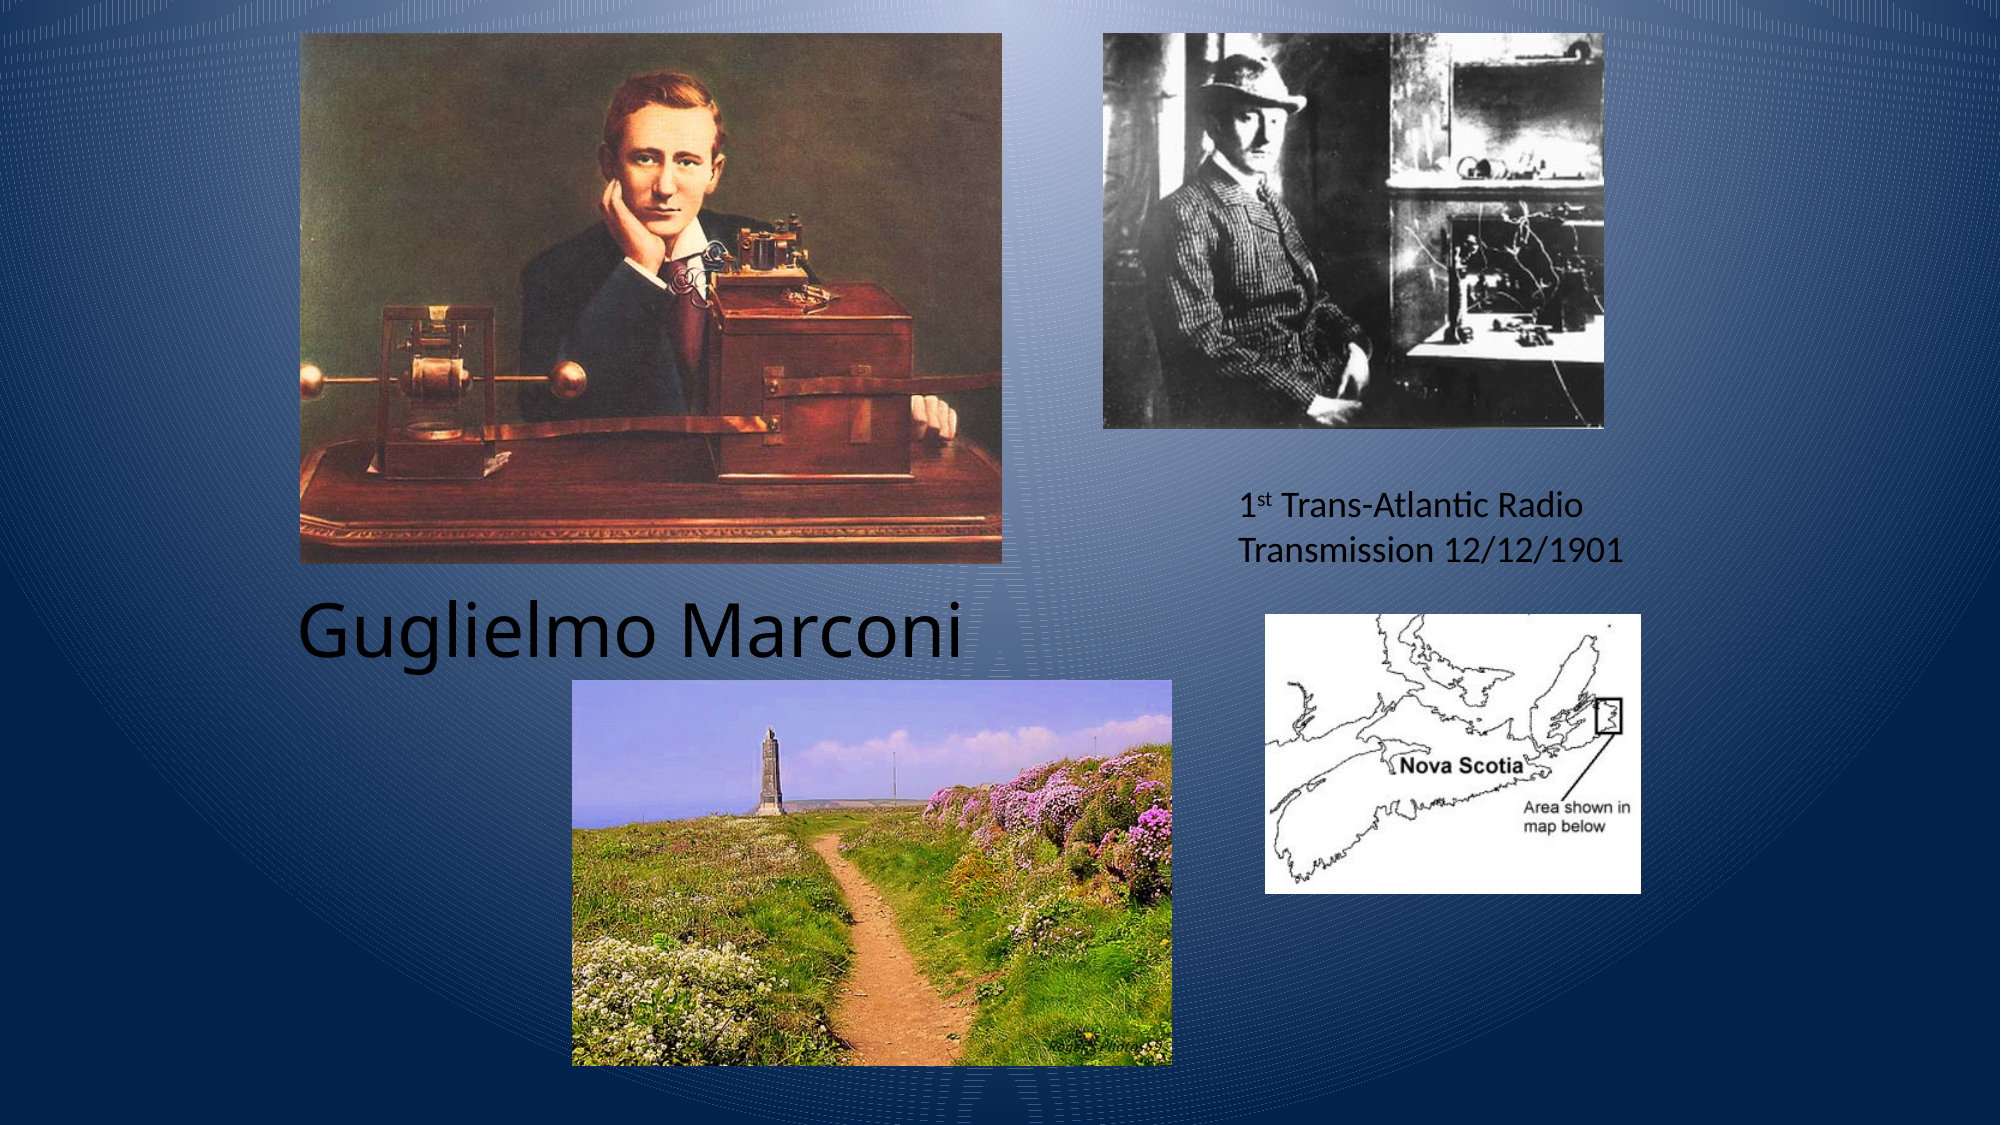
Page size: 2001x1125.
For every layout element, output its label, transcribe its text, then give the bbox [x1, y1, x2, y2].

picture [571, 680, 1172, 1066]
picture [1264, 614, 1641, 894]
picture [300, 33, 1003, 564]
text_box 1st Trans-Atlantic Radio Transmission 12/12/1901 [1223, 472, 1640, 578]
picture [1103, 33, 1604, 429]
text_box Guglielmo Marconi [282, 574, 981, 680]
